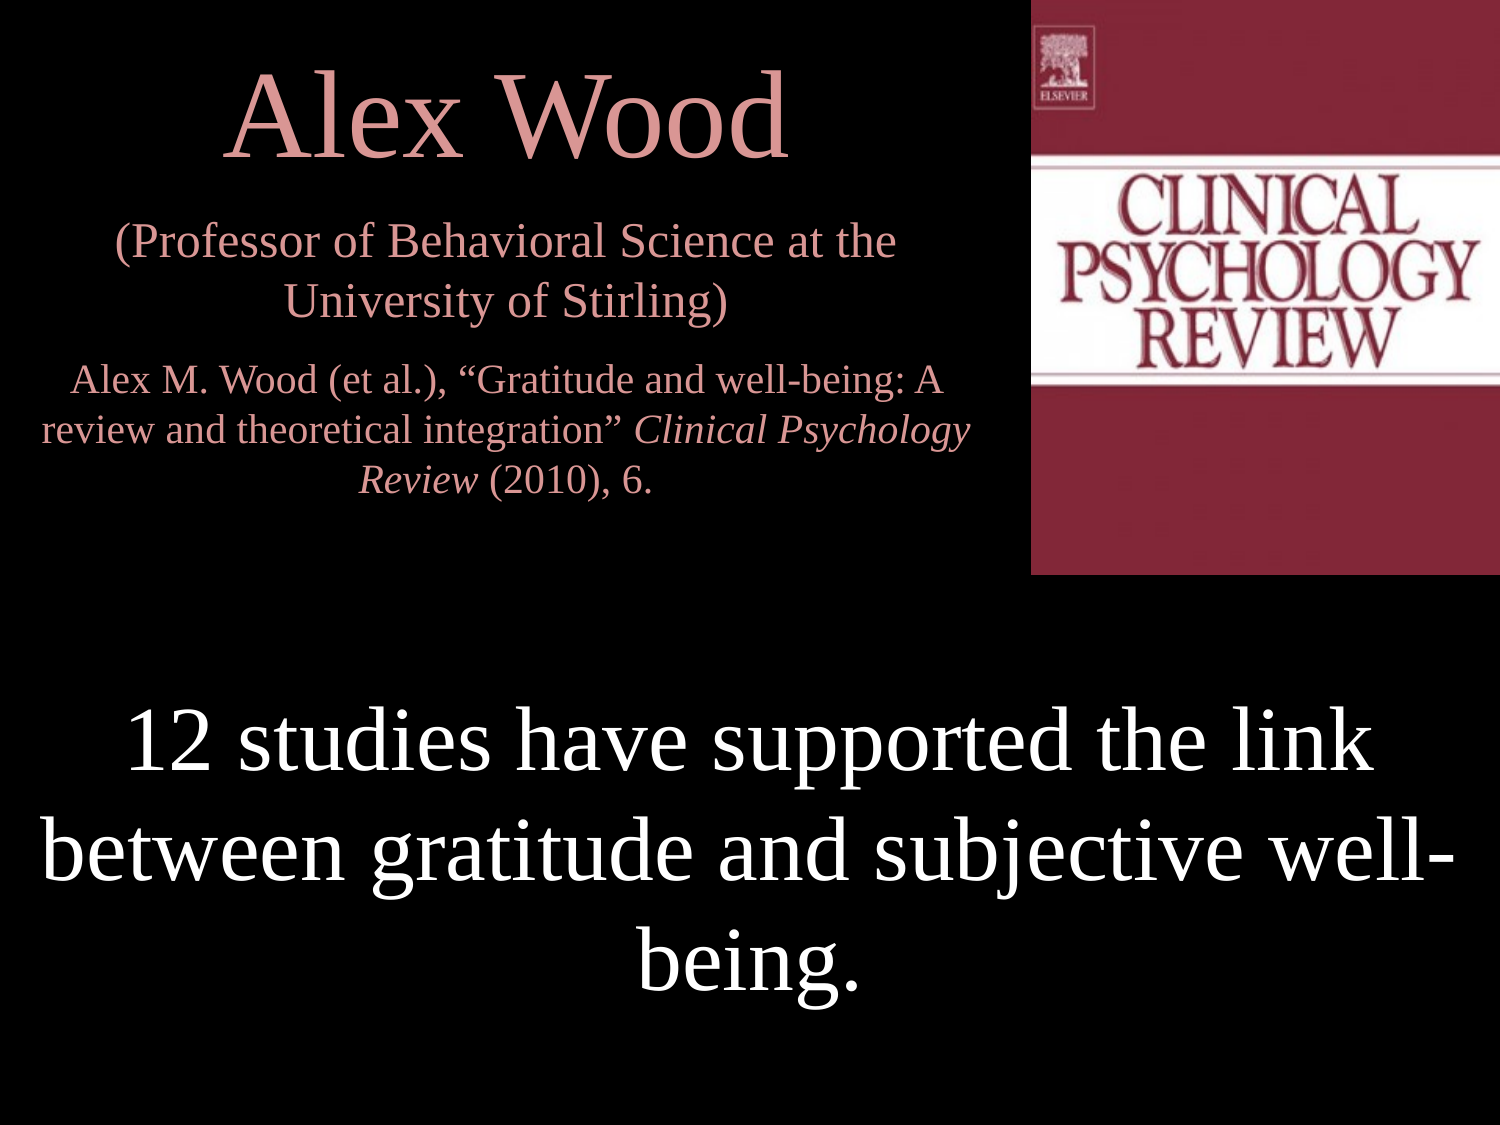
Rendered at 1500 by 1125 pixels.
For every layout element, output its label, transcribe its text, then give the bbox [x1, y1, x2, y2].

picture [1030, 0, 1500, 576]
text_box Alex Wood (Professor of Behavioral Science at the University of Stirling) Alex M. Wood (et al.), “Gratitude and well-being: A review and theoretical integration” Clinical Psychology Review (2010), 6. [24, 24, 988, 510]
text_box 12 studies have supported the link between gratitude and subjective well-being. [0, 0, 1500, 1125]
